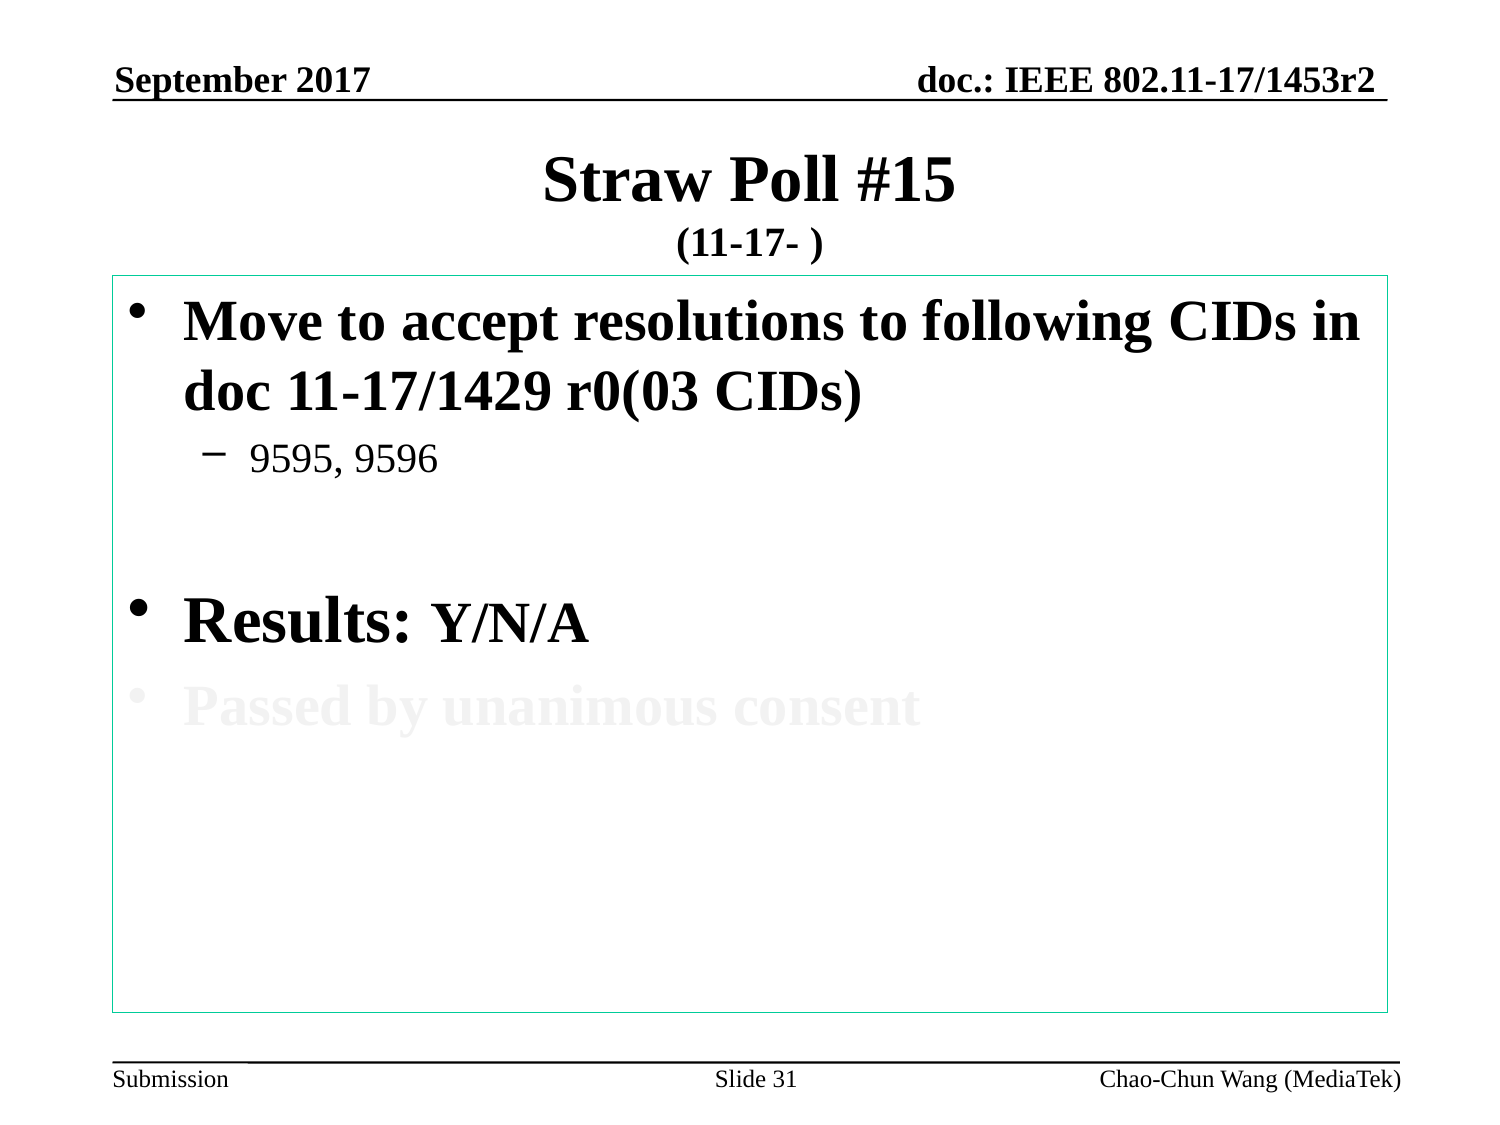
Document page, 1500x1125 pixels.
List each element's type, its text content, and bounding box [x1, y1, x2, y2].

title Straw Poll #15 (11-17- ) [112, 112, 1388, 288]
slide_number Slide 31 [712, 1061, 800, 1093]
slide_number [114, 54, 374, 101]
footer Chao-Chun Wang (MediaTek) [1094, 1061, 1402, 1093]
list Move to accept resolutions to following CIDs in doc 11-17/1429 r0(03 CIDs) 9595, 9596 Results: Y/N/A Passed by unanimous consent [112, 288, 1388, 1013]
